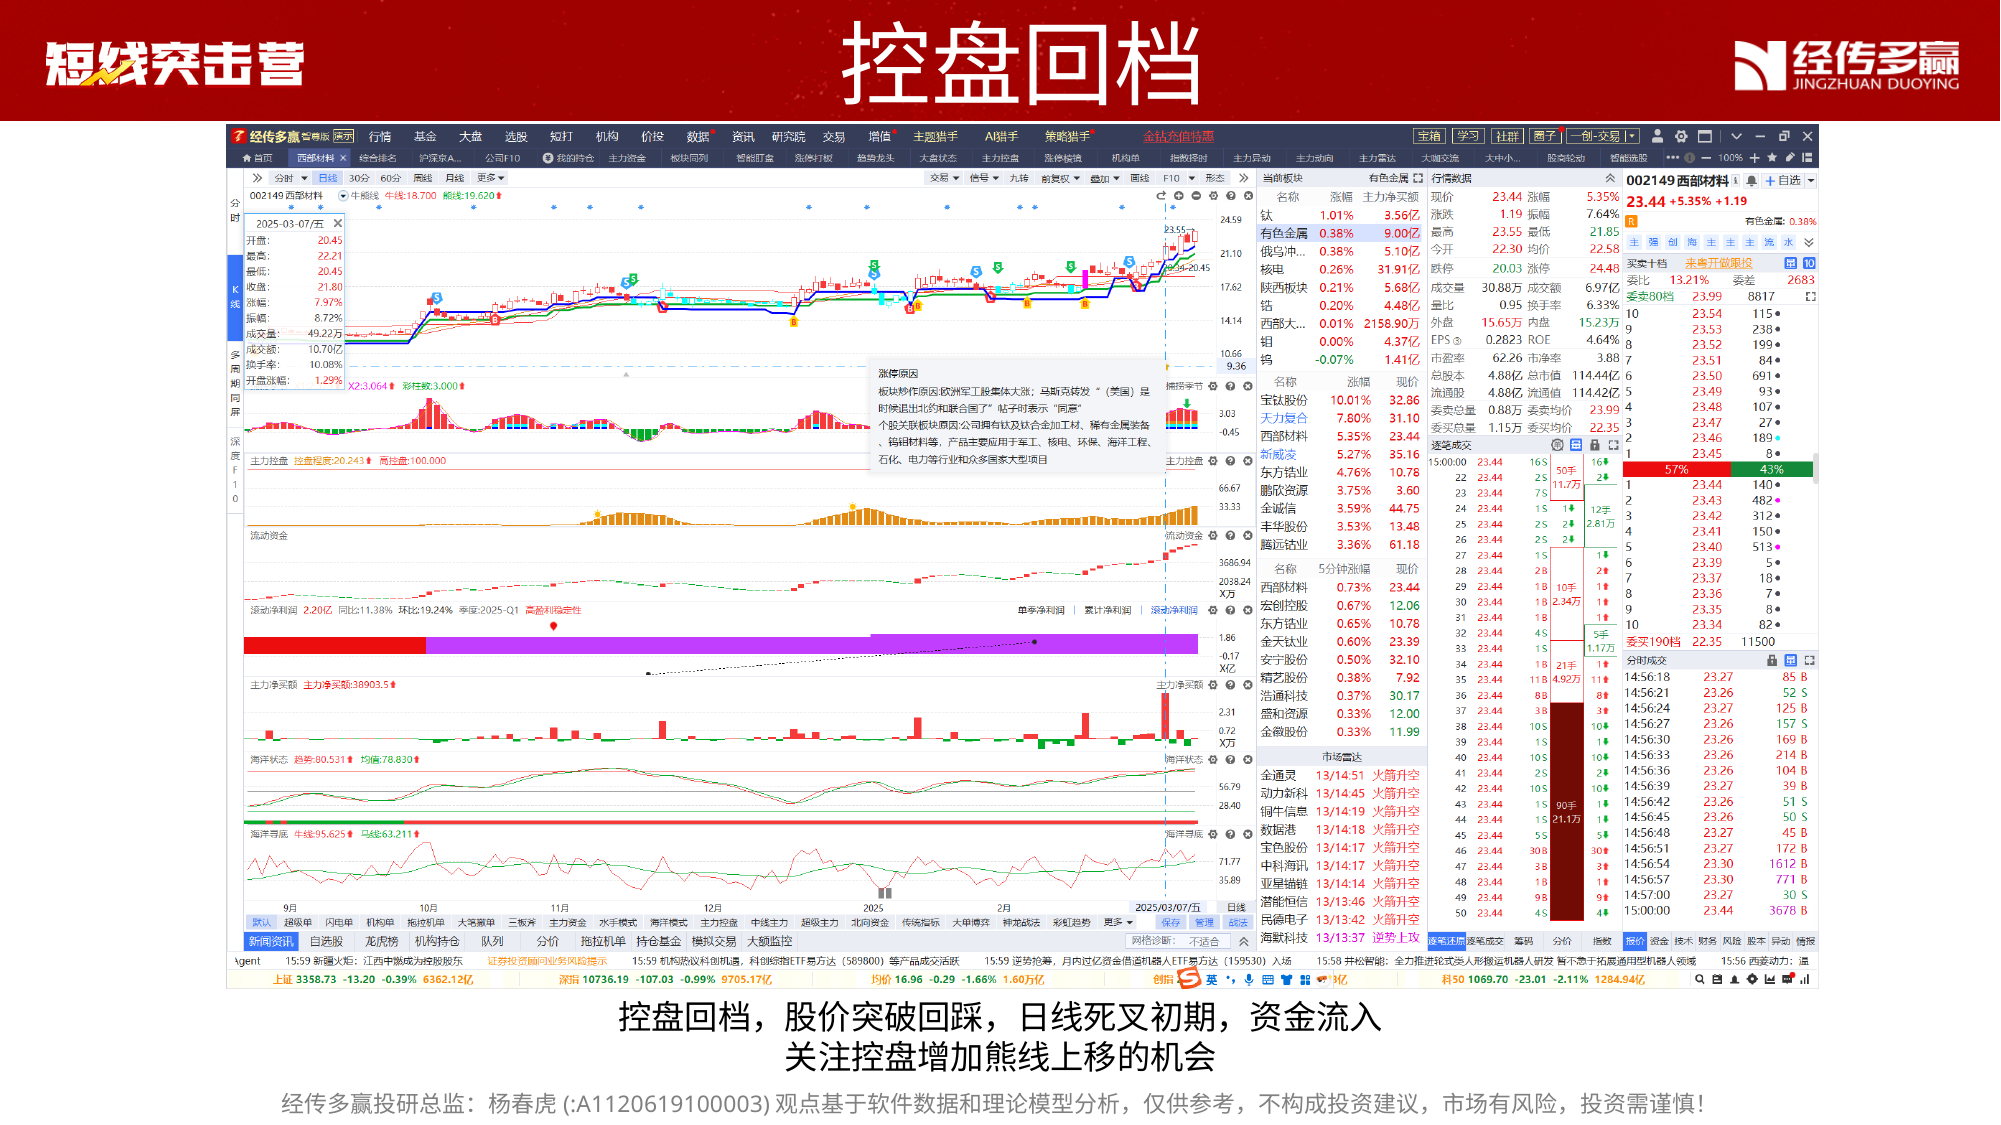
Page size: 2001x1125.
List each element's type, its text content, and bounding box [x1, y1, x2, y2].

picture [226, 124, 1819, 989]
picture [1600, 0, 2000, 121]
picture [0, 0, 446, 121]
text_box 控盘回档 [446, 0, 1600, 124]
text_box 控盘回档，股价突破回踩，日线死叉初期，资金流入 关注控盘增加熊线上移的机会 [325, 989, 1676, 1084]
